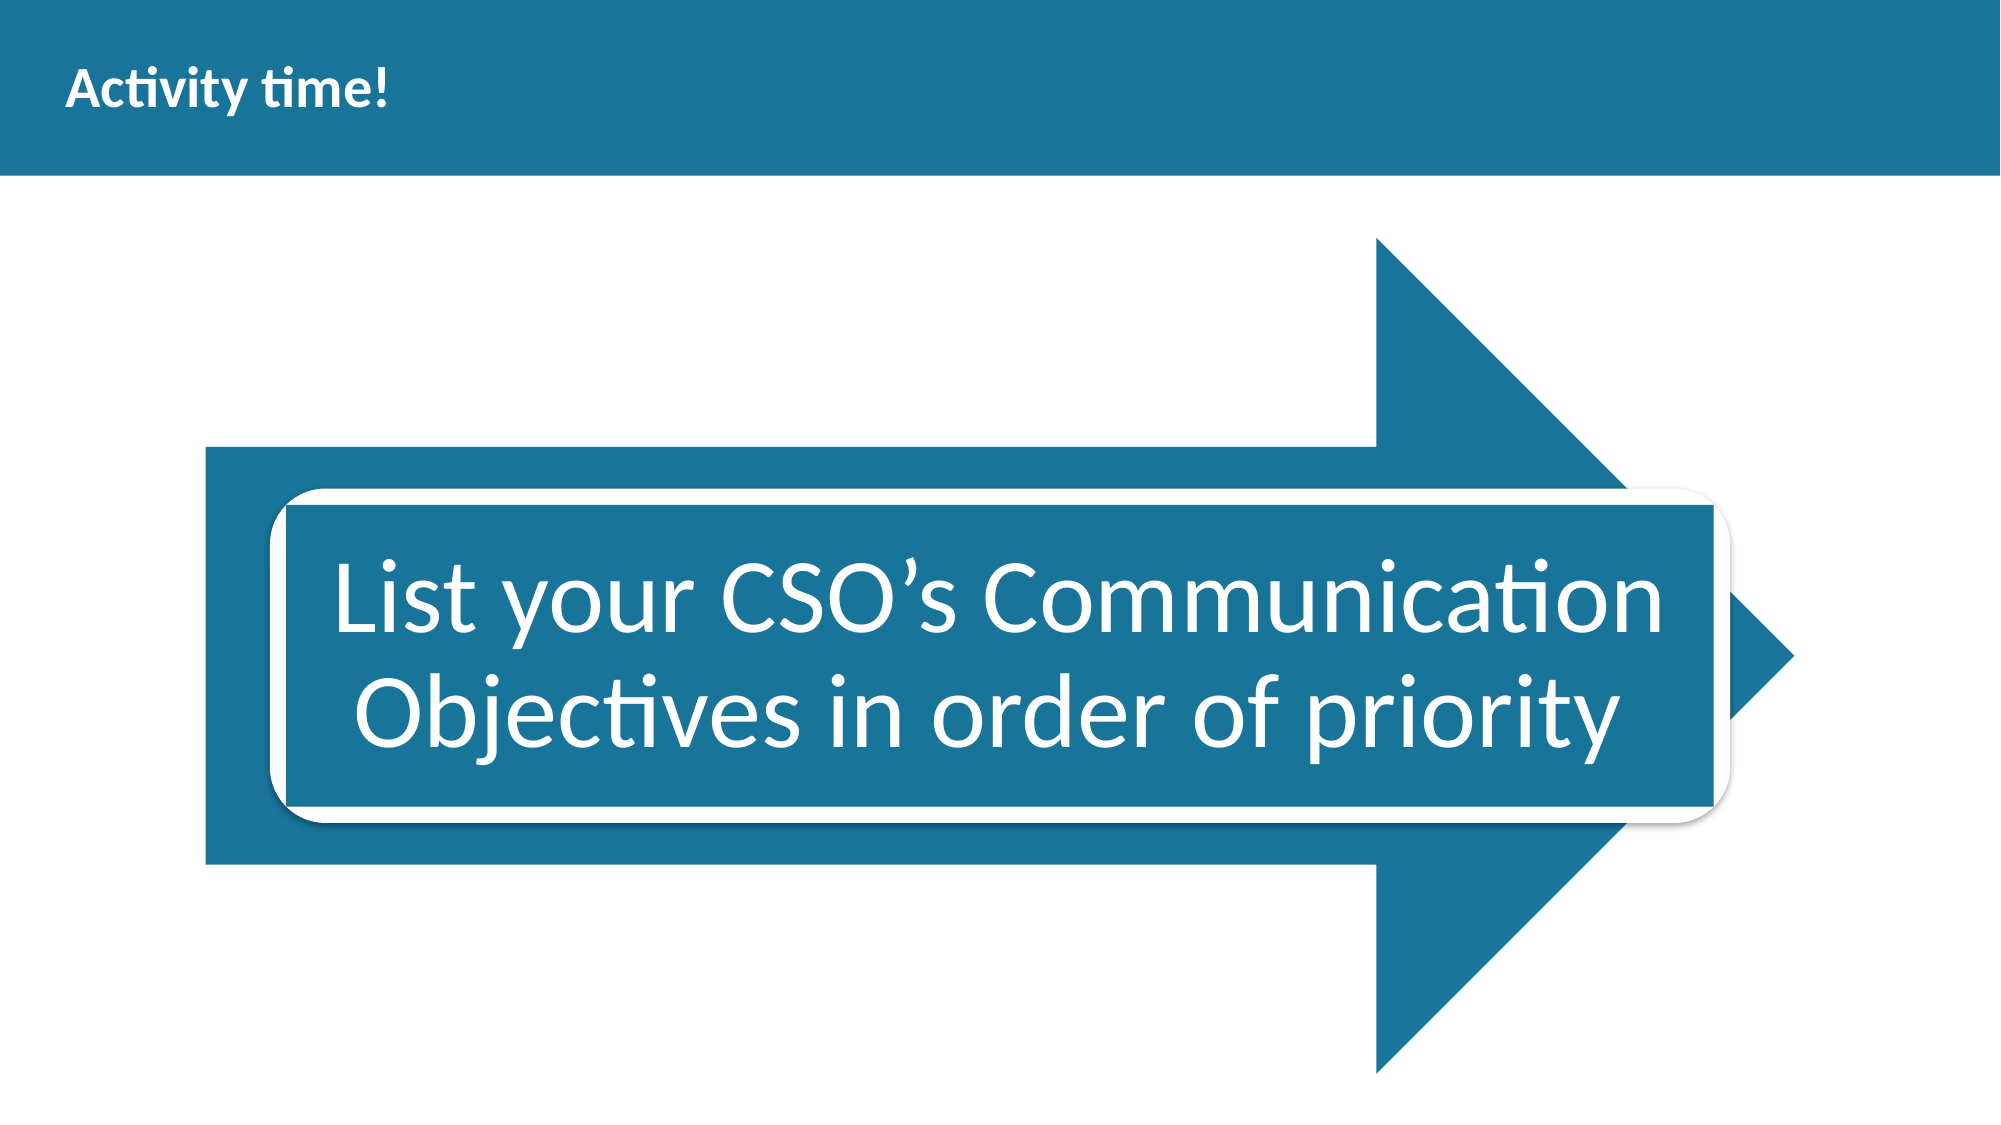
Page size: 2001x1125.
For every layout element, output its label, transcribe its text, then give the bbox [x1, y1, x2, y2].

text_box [205, 237, 1795, 1075]
title Activity time! [65, 28, 1935, 140]
